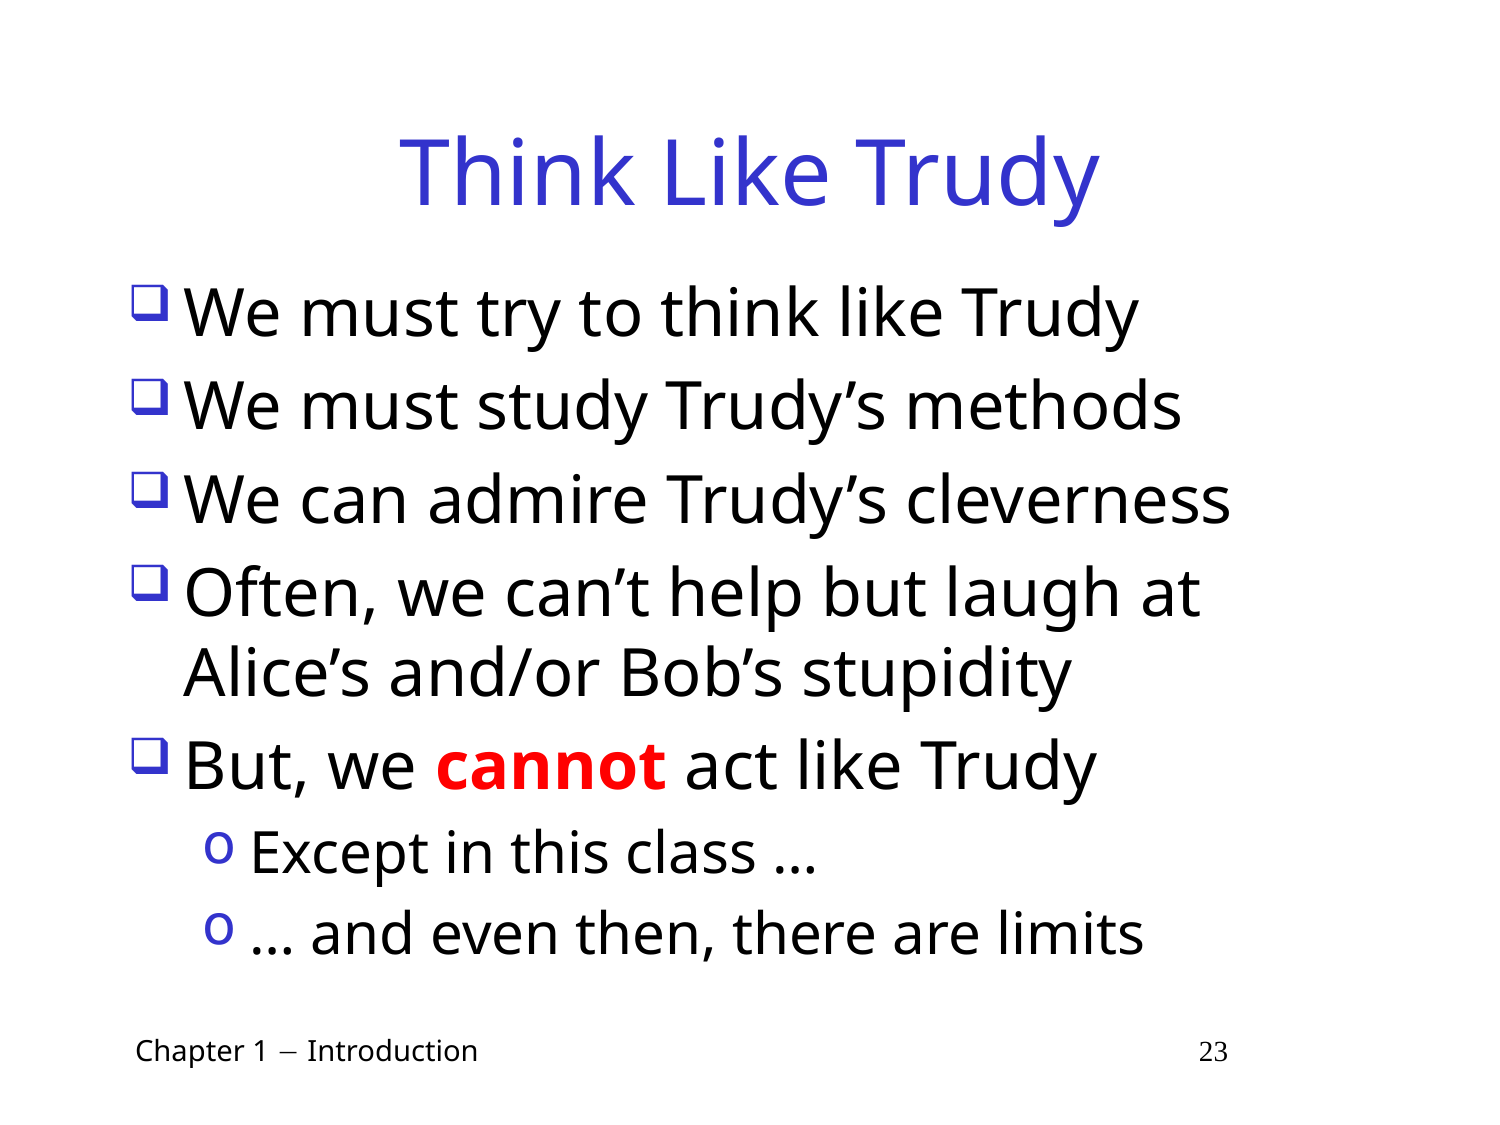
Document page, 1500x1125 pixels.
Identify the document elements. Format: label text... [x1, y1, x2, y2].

footer Chapter 1  Introduction 23 [112, 1024, 1401, 1101]
list We must try to think like Trudy We must study Trudy’s methods We can admire Trudy’s cleverness Often, we can’t help but laugh at Alice’s and/or Bob’s stupidity But, we cannot act like Trudy Except in this class … … and even then, there are limits [112, 262, 1388, 988]
title Think Like Trudy [112, 74, 1388, 262]
